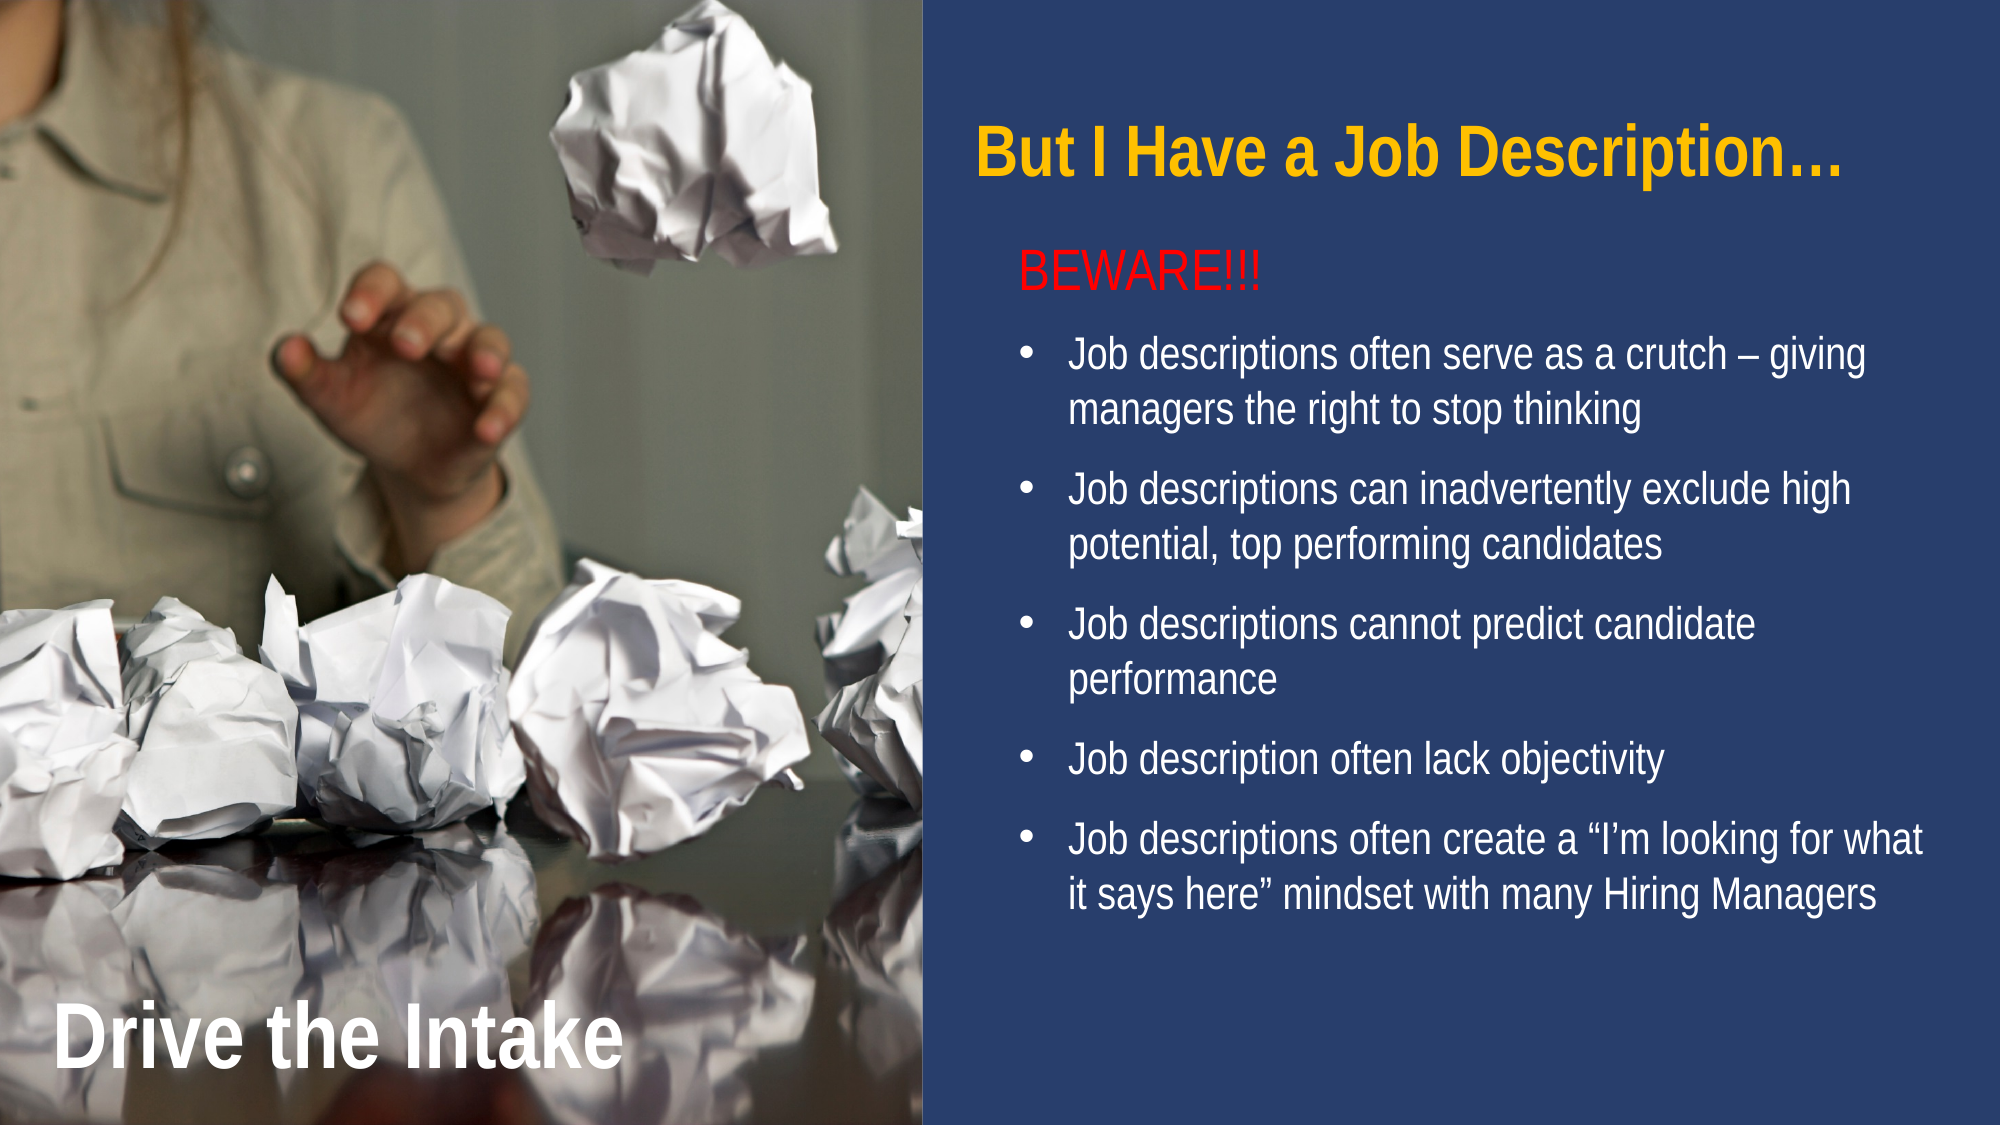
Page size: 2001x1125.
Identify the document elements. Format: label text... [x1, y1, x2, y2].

text_box [923, 0, 2000, 1125]
text_box BEWARE!!! Job descriptions often serve as a crutch – giving managers the right to stop thinking Job descriptions can inadvertently exclude high potential, top performing candidates Job descriptions cannot predict candidate performance Job description often lack objectivity Job descriptions often create a “I’m looking for what it says here” mindset with many Hiring Managers [995, 224, 1952, 926]
text_box But I Have a Job Description… [959, 52, 1952, 199]
picture [0, 0, 923, 1125]
